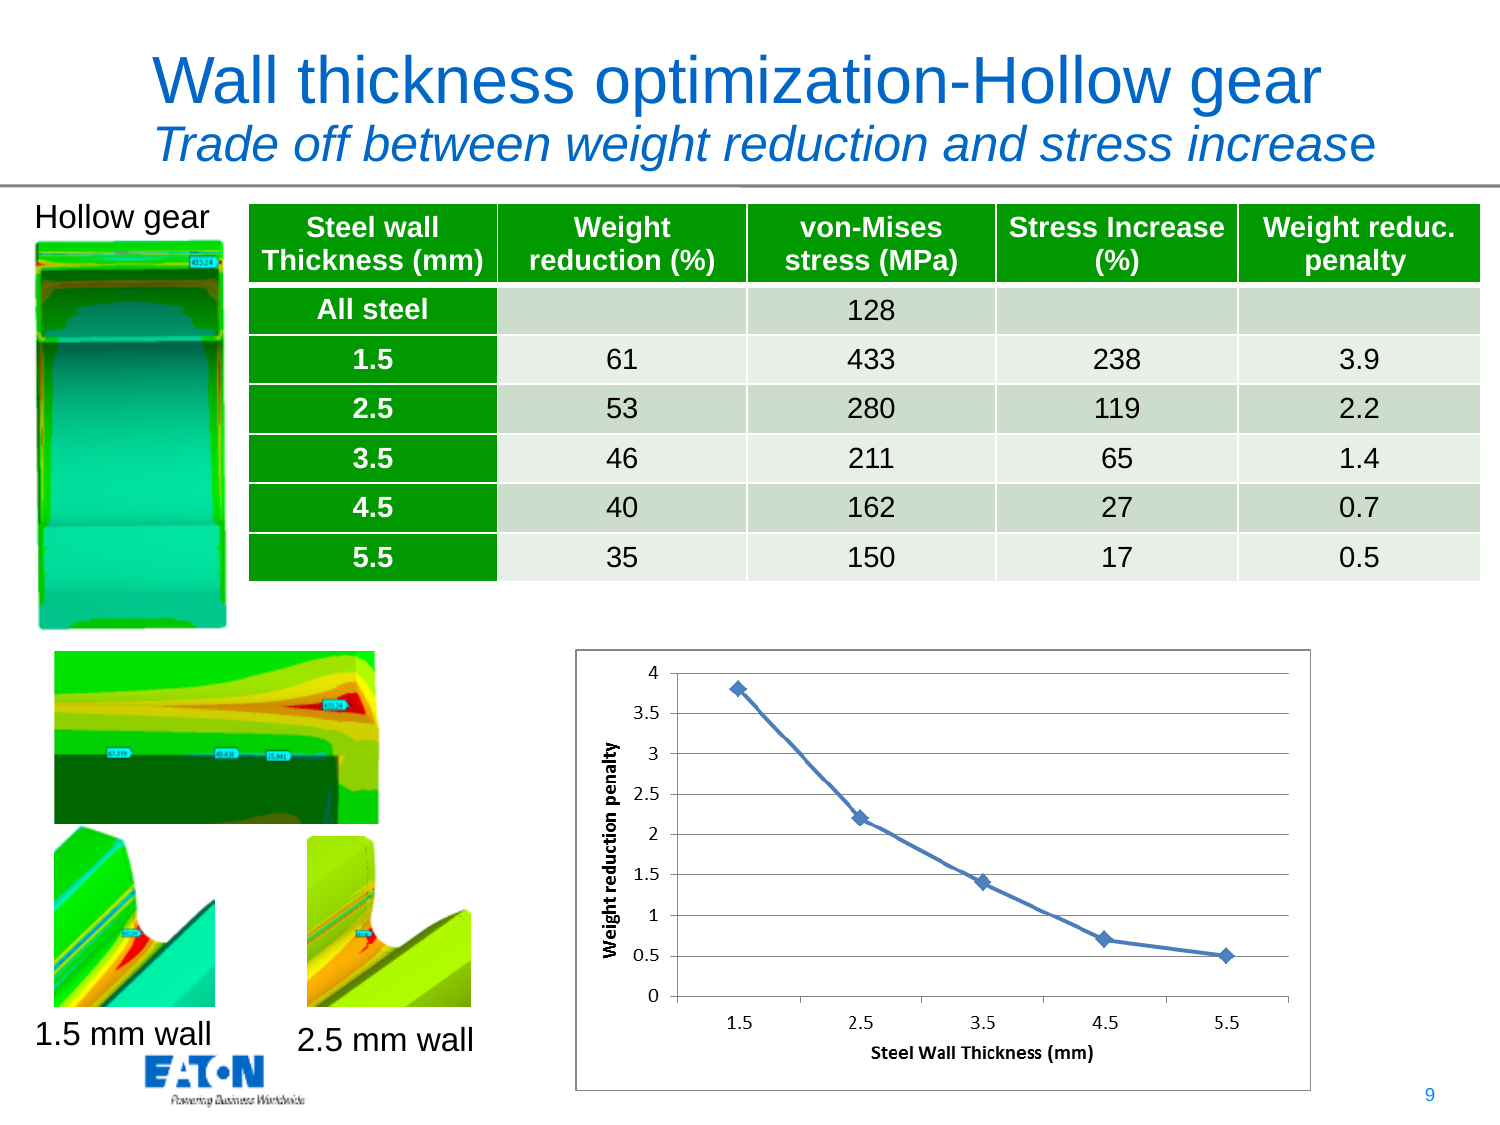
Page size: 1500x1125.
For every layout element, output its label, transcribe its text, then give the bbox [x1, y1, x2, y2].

table_header Weight reduction (%) [498, 204, 746, 282]
table_header Steel wall Thickness (mm) [249, 204, 497, 282]
table_cell 35 [498, 534, 746, 581]
picture [575, 648, 1311, 1091]
table_cell [498, 288, 746, 334]
picture [18, 227, 244, 638]
table_cell 53 [498, 385, 746, 433]
table_header Stress Increase (%) [997, 204, 1237, 282]
table_cell 65 [997, 435, 1237, 482]
table_cell All steel [249, 288, 497, 334]
table_cell 27 [997, 484, 1237, 532]
table_cell 1.5 [249, 336, 497, 383]
table_cell 119 [997, 385, 1237, 433]
table_cell 128 [748, 288, 995, 334]
table_cell [1239, 288, 1480, 334]
table_cell 238 [997, 336, 1237, 383]
table_cell 150 [748, 534, 995, 581]
table_header von-Mises stress (MPa) [748, 204, 995, 282]
table_cell 2.5 [249, 385, 497, 433]
text_box Hollow gear [19, 183, 226, 226]
table_cell [997, 288, 1237, 334]
table_cell 280 [748, 385, 995, 433]
table_cell 433 [748, 336, 995, 383]
picture [307, 836, 471, 1007]
table_cell 4.5 [249, 484, 497, 532]
table_cell 211 [748, 435, 995, 482]
picture [54, 650, 387, 1007]
text_box 1.5 mm wall [19, 1000, 228, 1060]
table_cell 2.2 [1239, 385, 1480, 433]
table_header Weight reduc. penalty [1239, 204, 1480, 282]
table_cell 61 [498, 336, 746, 383]
title Wall thickness optimization-Hollow gear Trade off between weight reduction and stress increase [137, 0, 1438, 180]
table_cell 0.7 [1239, 484, 1480, 532]
table_cell 3.5 [249, 435, 497, 482]
table_cell 17 [997, 534, 1237, 581]
table_cell 162 [748, 484, 995, 532]
table_cell 5.5 [249, 534, 497, 581]
table_cell 1.4 [1239, 435, 1480, 482]
table_cell 46 [498, 435, 746, 482]
text_box 2.5 mm wall [282, 1007, 490, 1066]
table_cell 0.5 [1239, 534, 1480, 581]
table_cell 3.9 [1239, 336, 1480, 383]
table_cell 40 [498, 484, 746, 532]
picture [125, 1034, 325, 1125]
